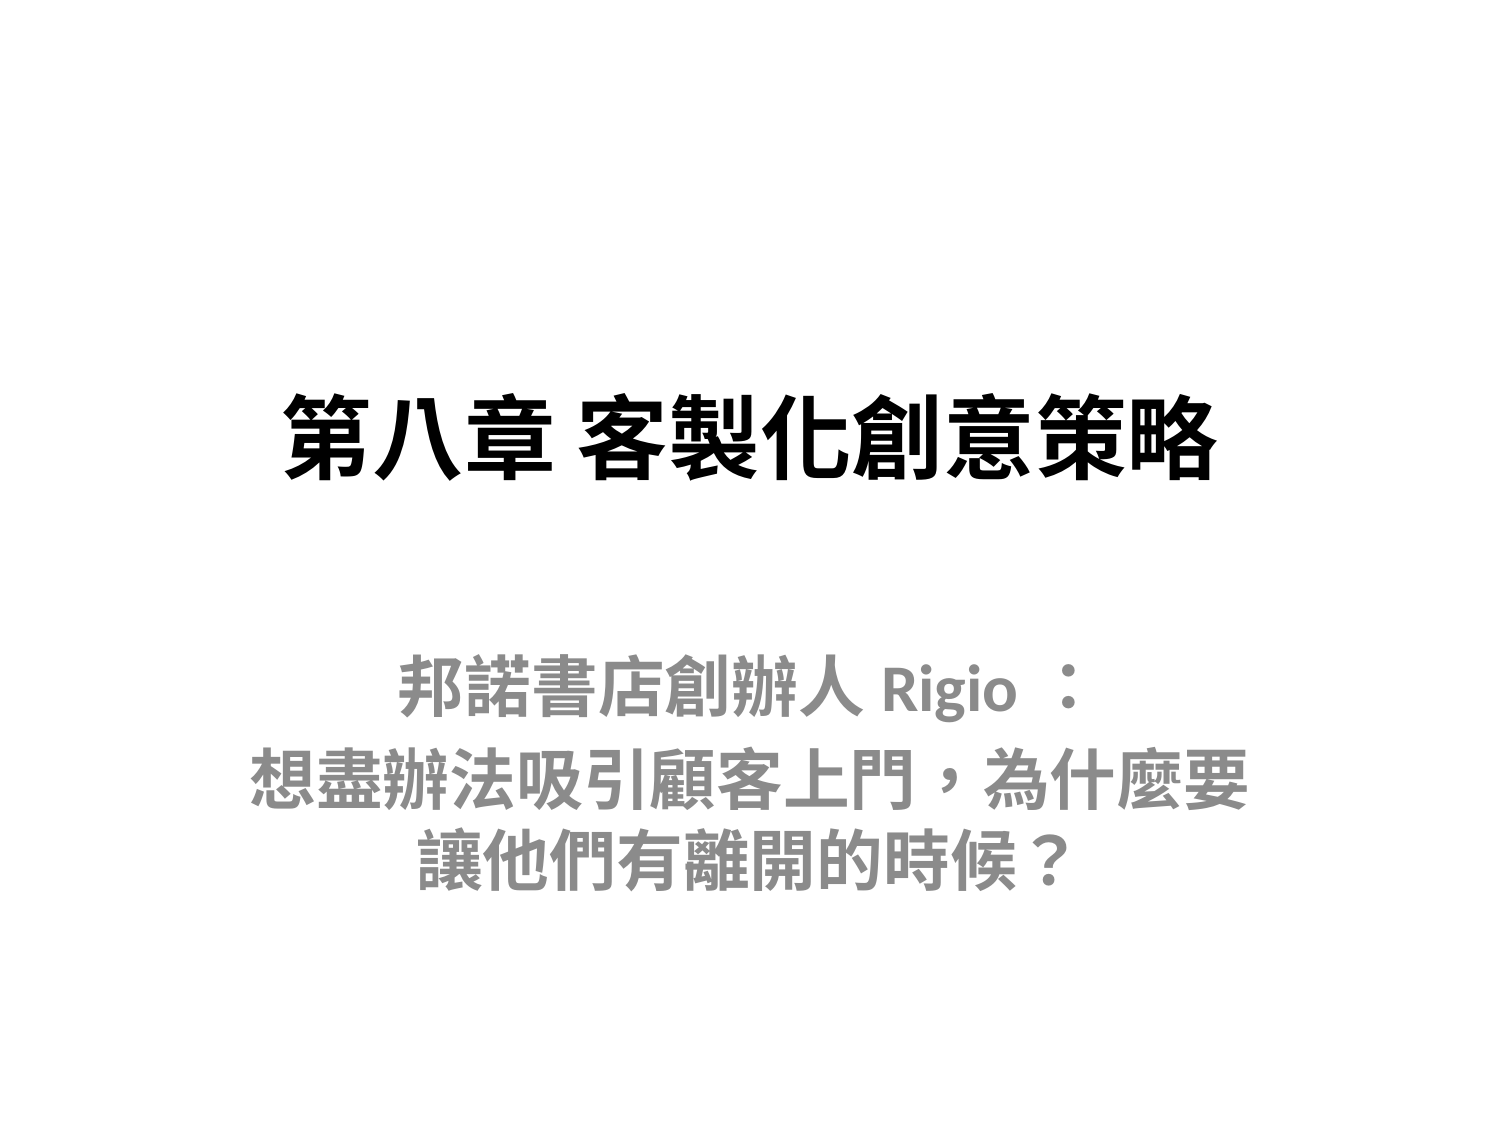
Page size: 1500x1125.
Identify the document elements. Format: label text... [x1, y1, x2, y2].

title 第八章 客製化創意策略 [112, 349, 1388, 523]
subtitle 邦諾書店創辦人Rigio： 想盡辦法吸引顧客上門，為什麼要讓他們有離開的時候？ [225, 637, 1275, 925]
